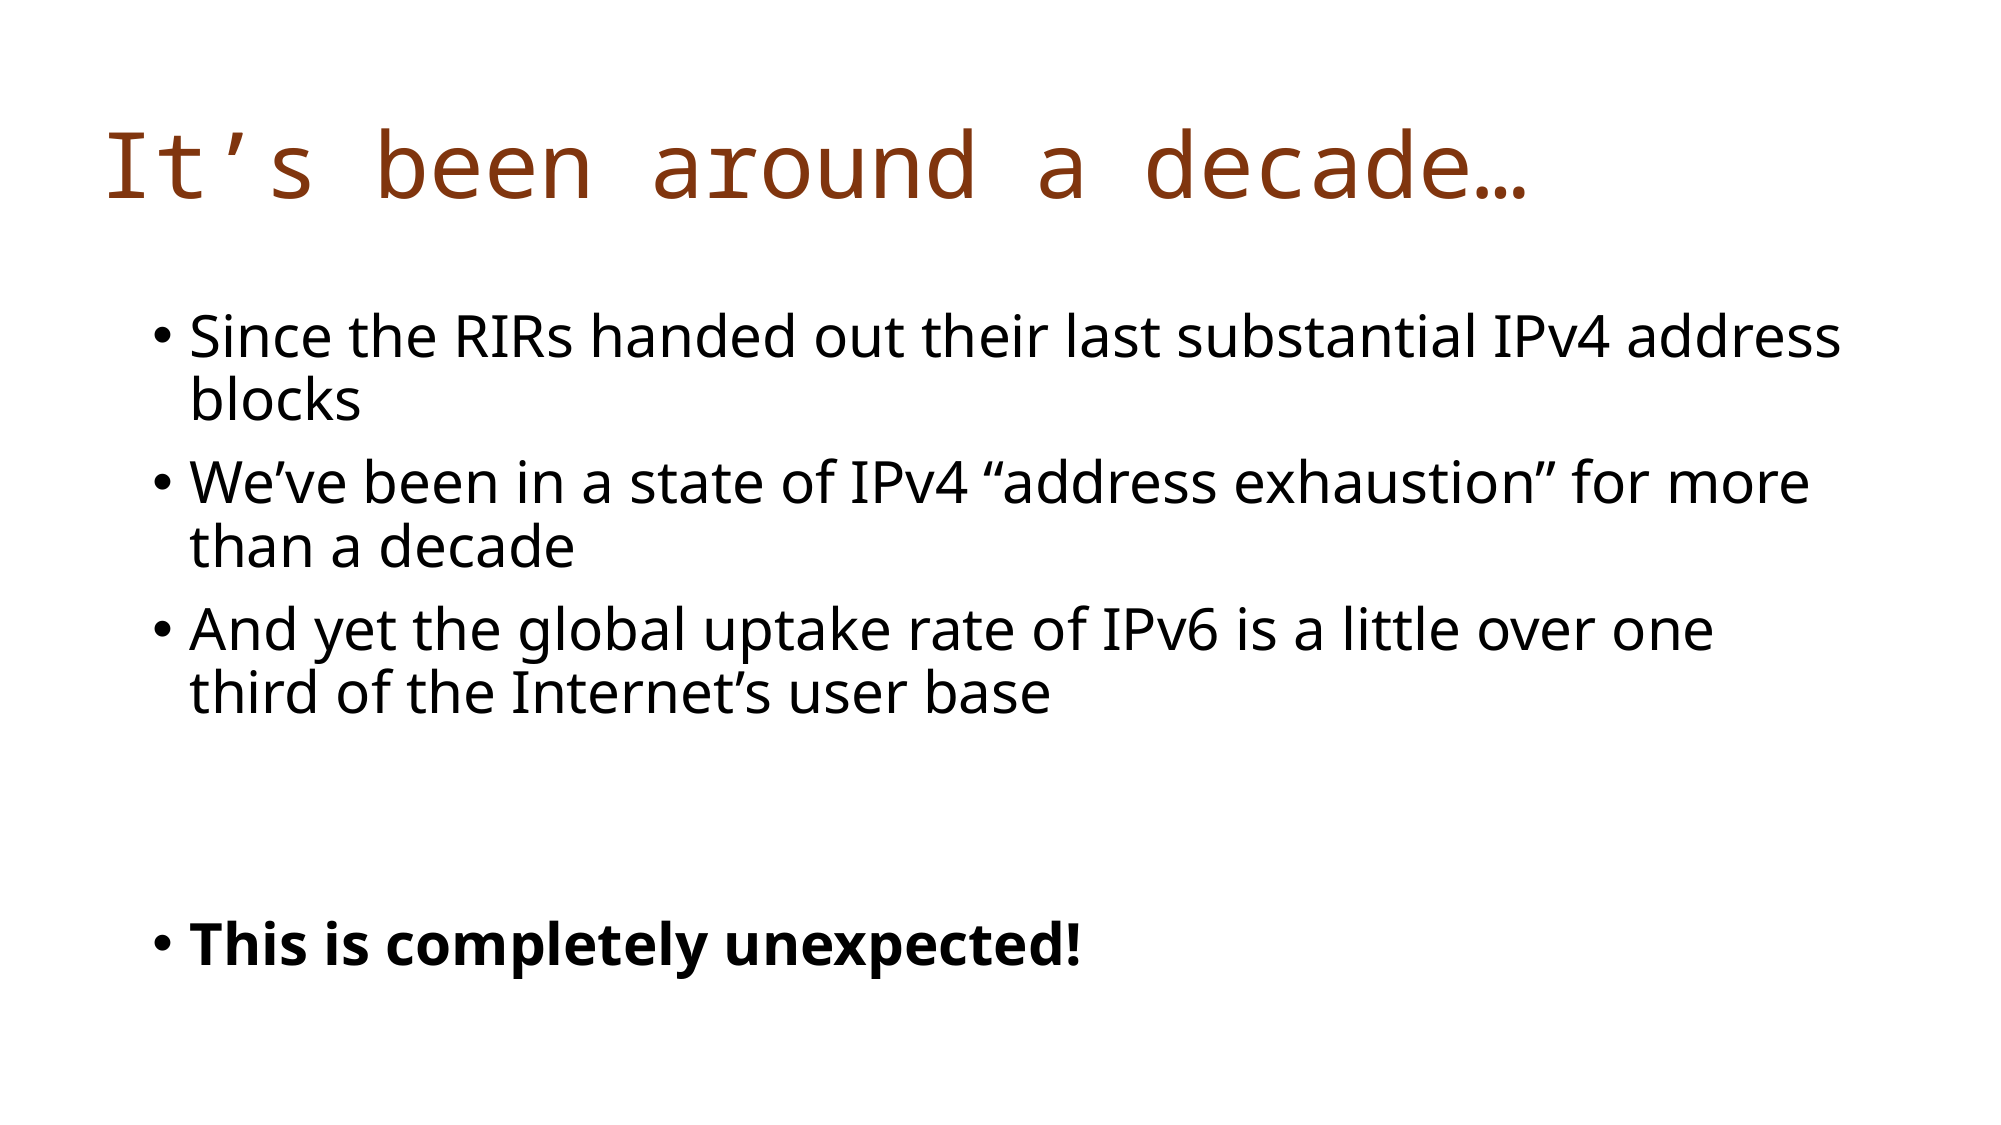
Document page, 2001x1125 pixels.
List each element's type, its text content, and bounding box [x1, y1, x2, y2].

list Since the RIRs handed out their last substantial IPv4 address blocks We’ve been in a state of IPv4 “address exhaustion” for more than a decade And yet the global uptake rate of IPv6 is a little over one third of the Internet’s user base This is completely unexpected! [137, 299, 1863, 1014]
title It’s been around a decade… [84, 59, 1949, 278]
